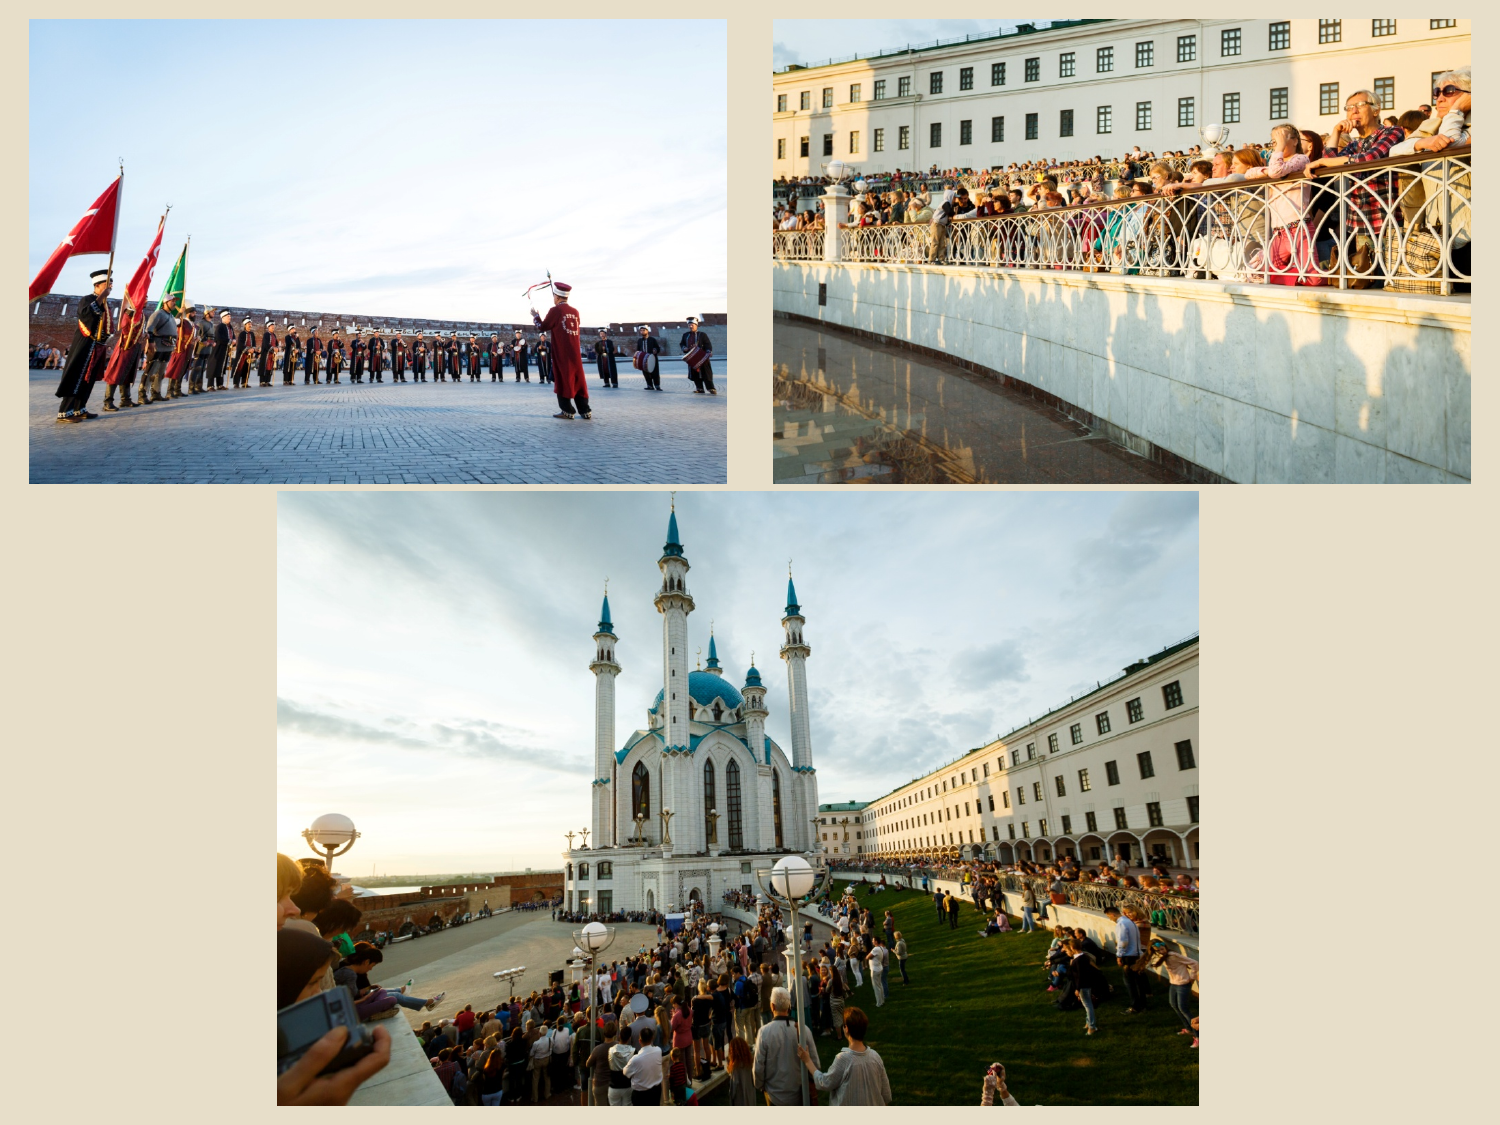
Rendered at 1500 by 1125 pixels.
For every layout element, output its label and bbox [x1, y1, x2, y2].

picture [277, 491, 1200, 1106]
picture [773, 18, 1471, 484]
picture [29, 18, 727, 484]
